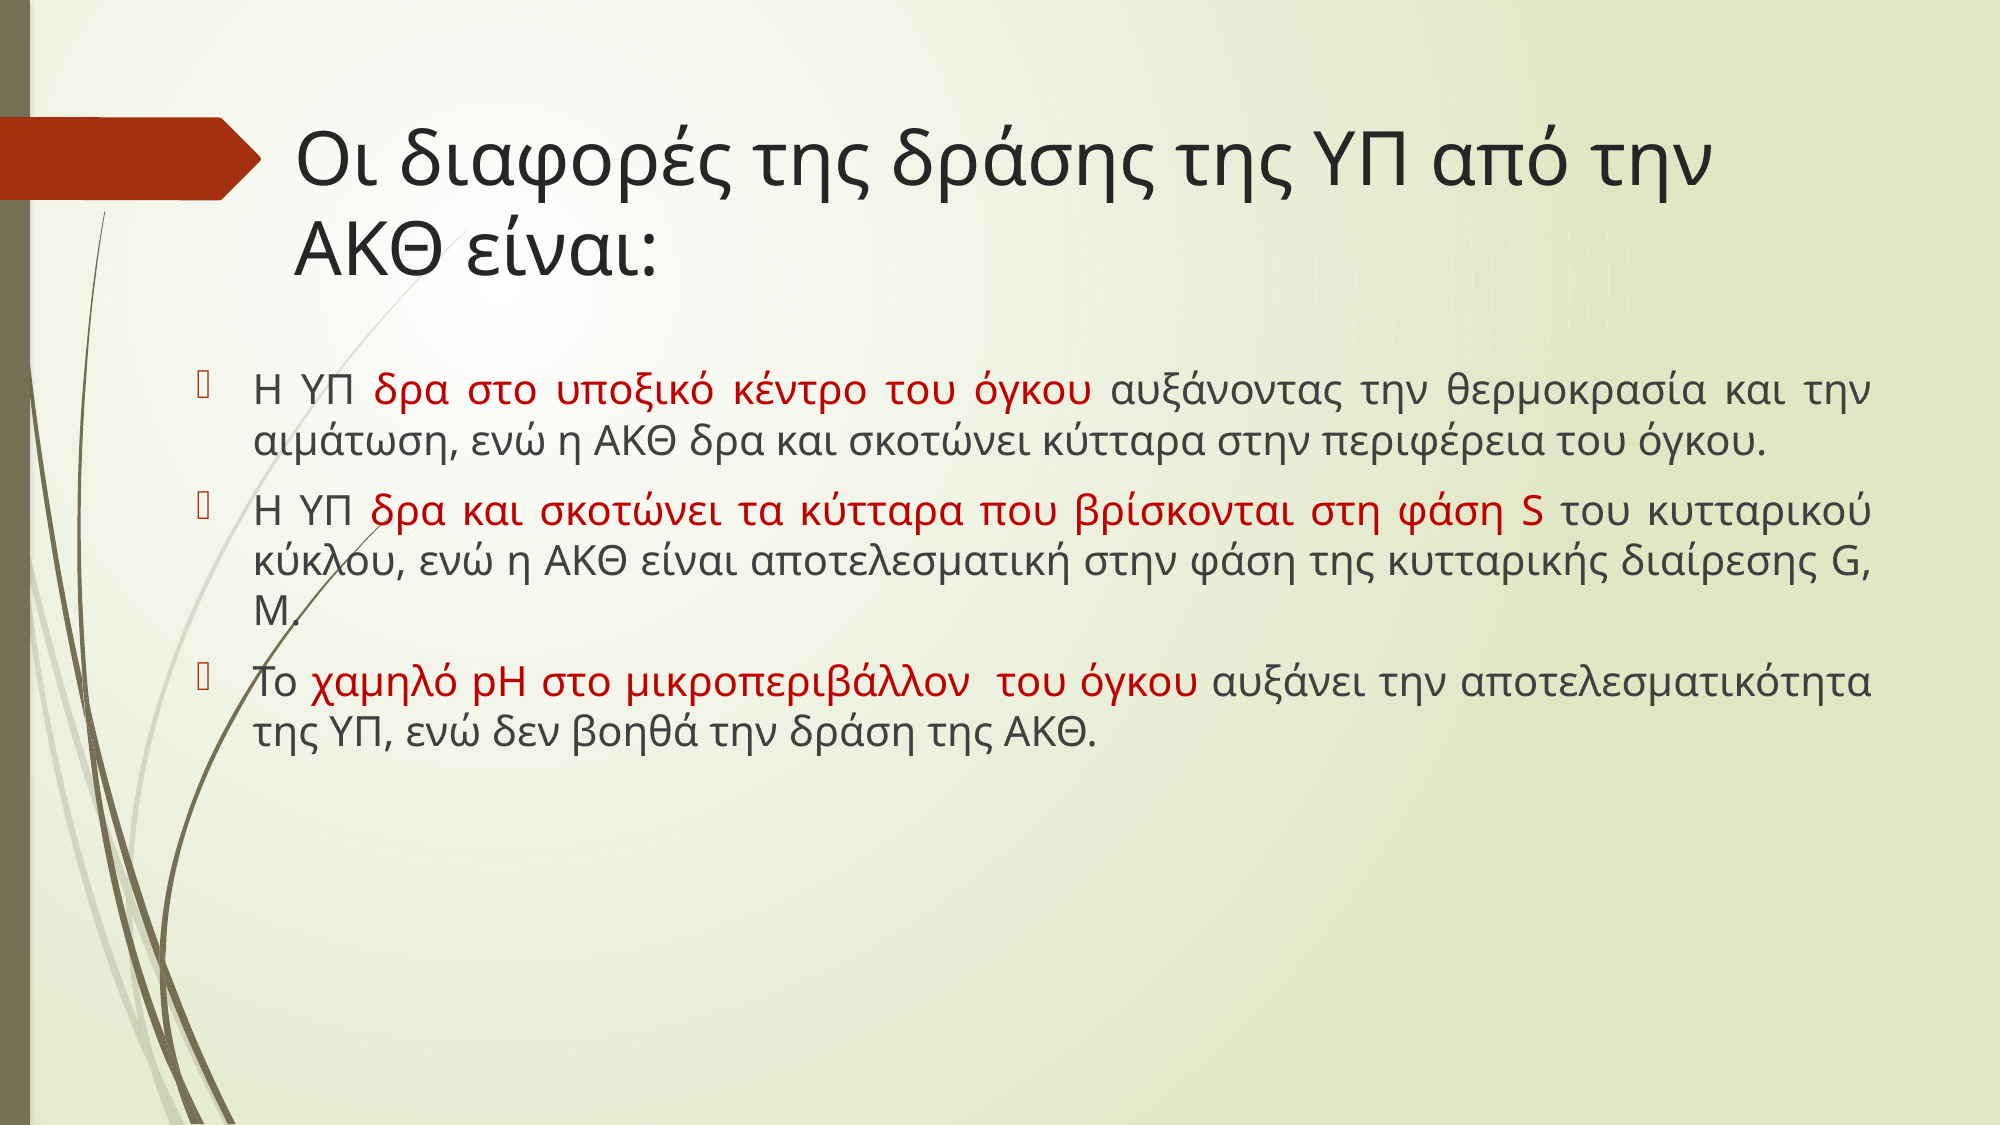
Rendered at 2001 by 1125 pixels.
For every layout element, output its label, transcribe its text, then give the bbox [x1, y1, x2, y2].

list Η ΥΠ δρα στο υποξικό κέντρο του όγκου αυξάνοντας την θερμοκρασία και την αιμάτωση, ενώ η ΑΚΘ δρα και σκοτώνει κύτταρα στην περιφέρεια του όγκου. Η ΥΠ δρα και σκοτώνει τα κύτταρα που βρίσκονται στη φάση S του κυτταρικού κύκλου, ενώ η ΑΚΘ είναι αποτελεσματική στην φάση της κυτταρικής διαίρεσης G, M. Το χαμηλό pH στο μικροπεριβάλλον του όγκου αυξάνει την αποτελεσματικότητα της ΥΠ, ενώ δεν βοηθά την δράση της ΑΚΘ. [181, 355, 1888, 970]
title Οι διαφορές της δράσης της ΥΠ από την ΑΚΘ είναι: [279, 102, 1888, 313]
